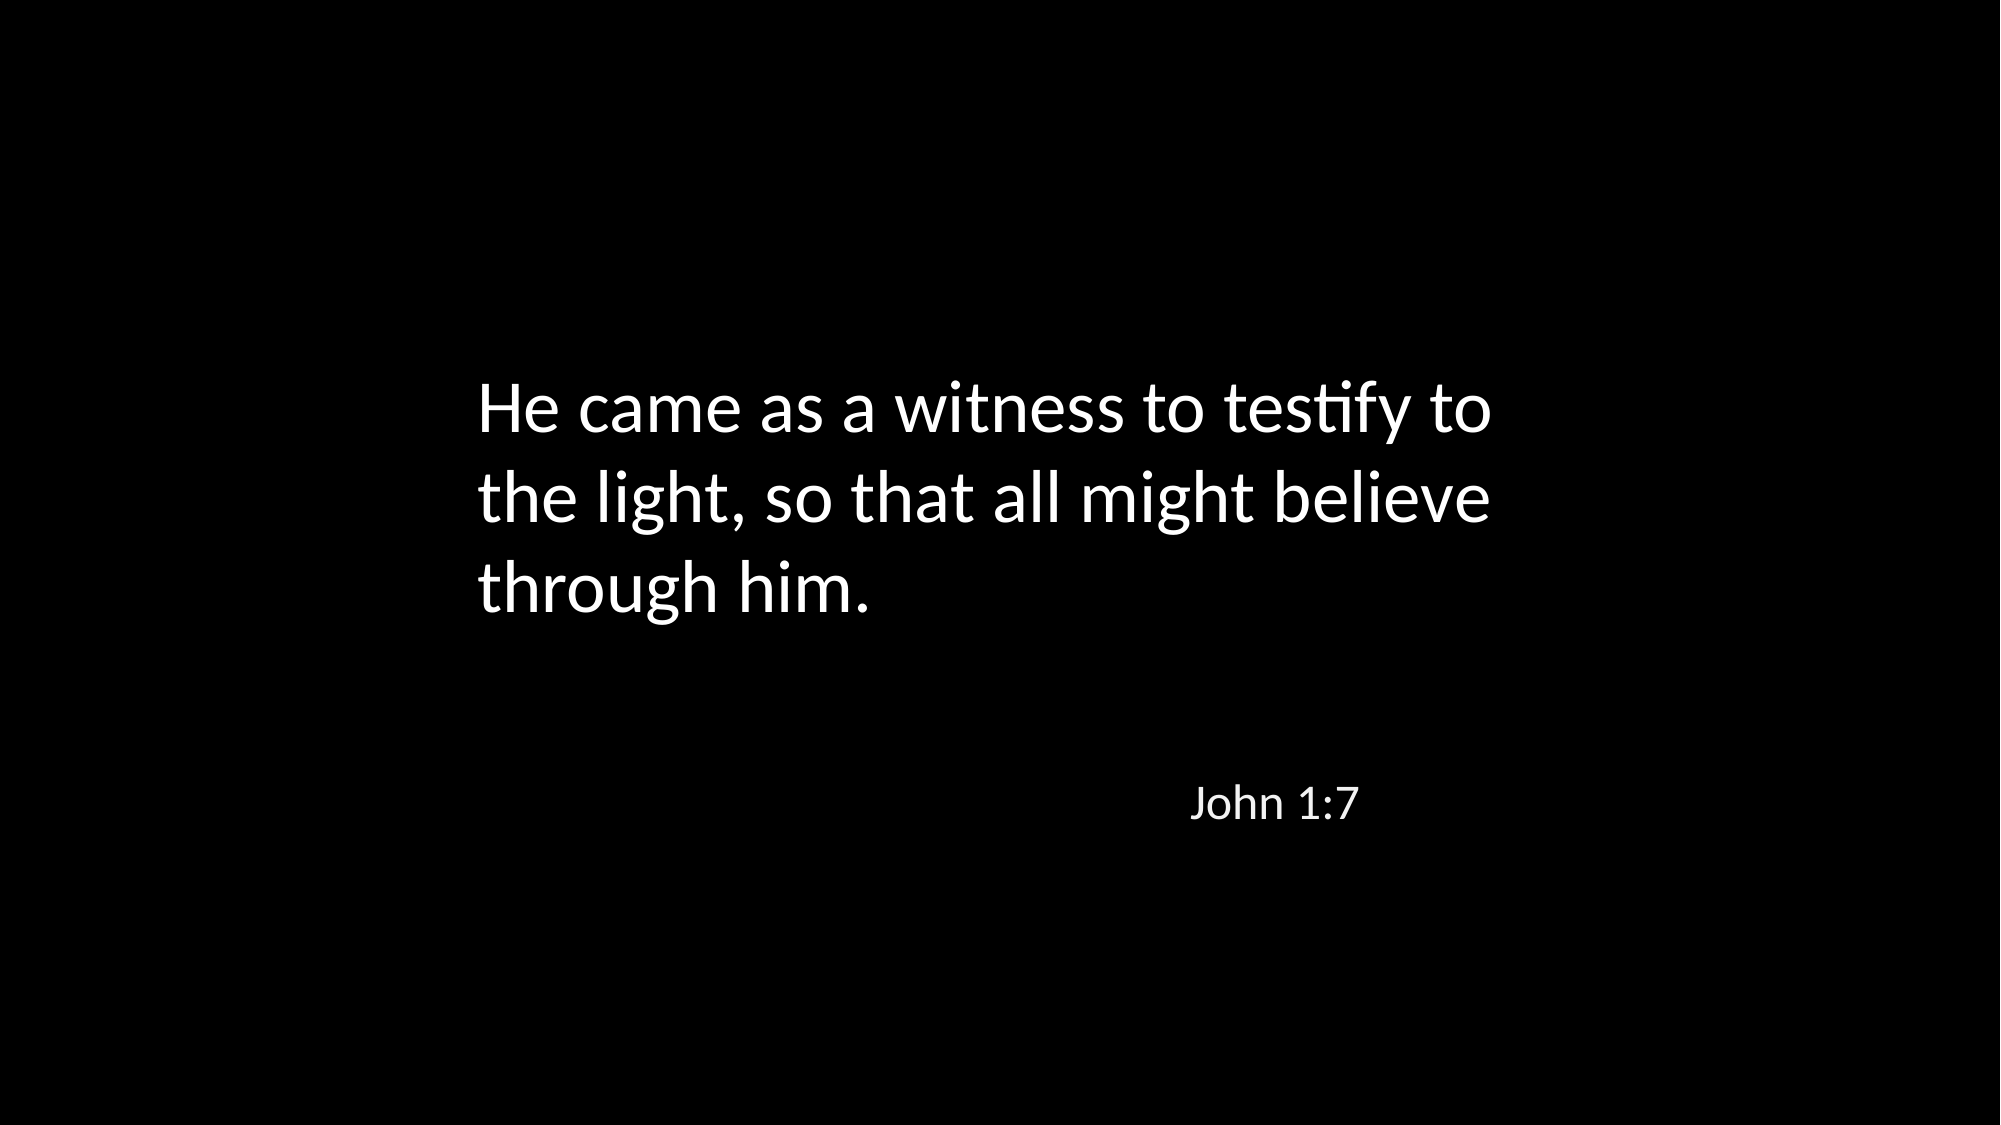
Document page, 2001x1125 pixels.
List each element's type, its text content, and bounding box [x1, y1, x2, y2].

text_box He came as a witness to testify to the light, so that all might believe through him. [462, 349, 1563, 635]
text_box John 1:7 [999, 762, 1550, 838]
